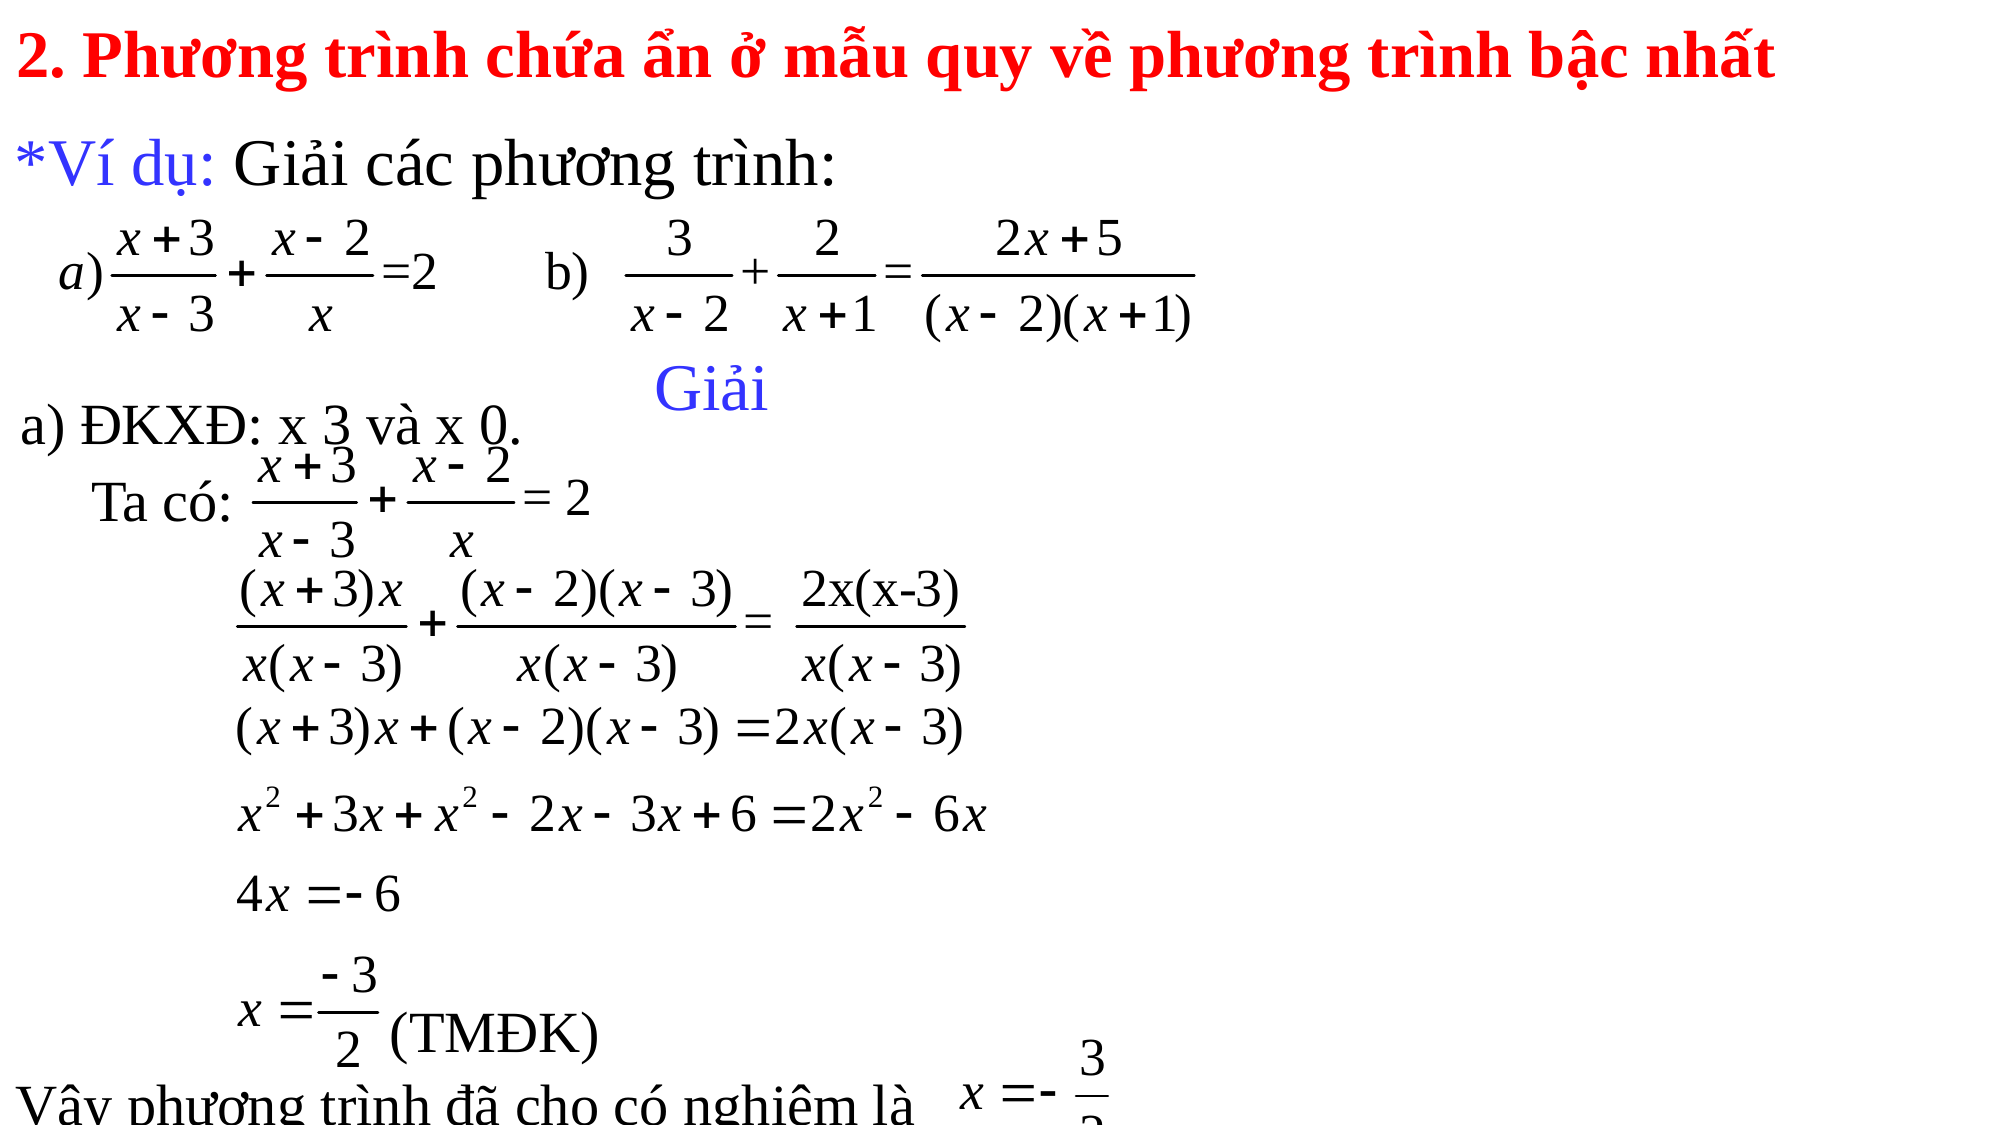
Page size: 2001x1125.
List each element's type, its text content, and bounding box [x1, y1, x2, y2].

text_box Vậy phương trình đã cho có nghiệm là [0, 1024, 944, 1125]
text_box Ta có: [76, 420, 265, 541]
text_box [49, 204, 1230, 352]
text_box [949, 1024, 1120, 1125]
text_box Giải [639, 361, 828, 432]
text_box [243, 430, 602, 553]
text_box *Ví dụ: Giải các phương trình: [0, 111, 875, 206]
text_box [228, 554, 975, 693]
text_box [228, 694, 997, 1080]
text_box 2. Phương trình chứa ẩn ở mẫu quy về phương trình bậc nhất [1, 3, 1924, 98]
